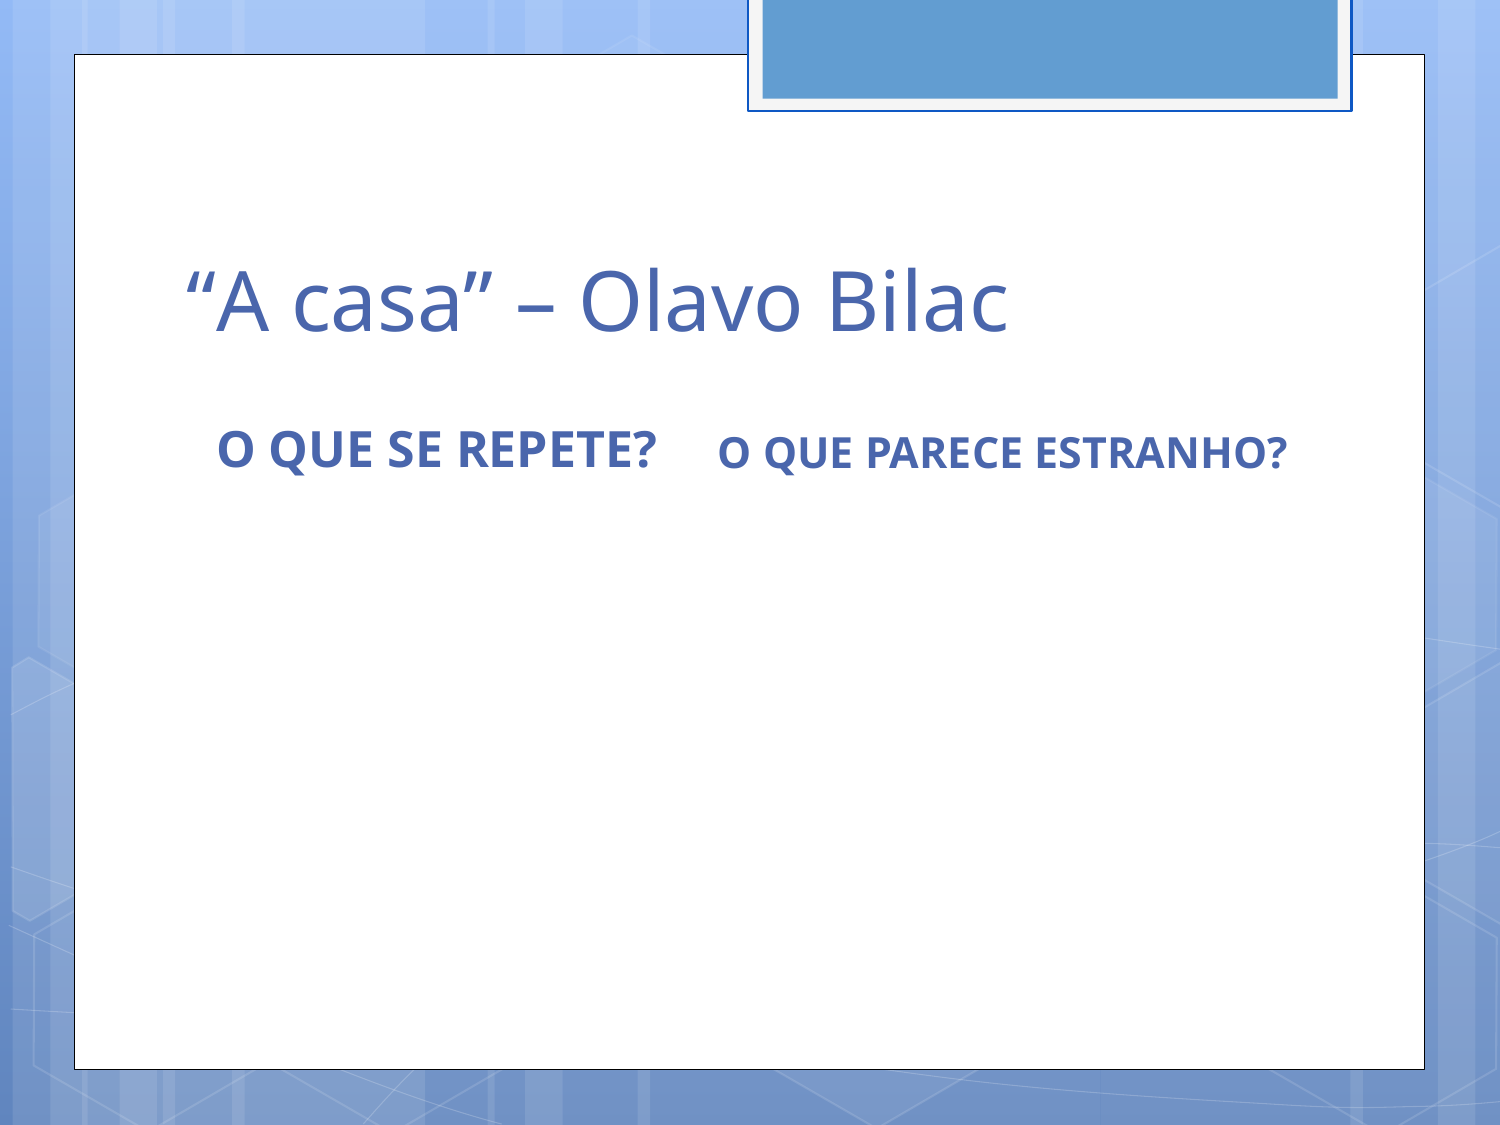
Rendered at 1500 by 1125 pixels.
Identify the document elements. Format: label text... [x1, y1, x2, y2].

list O QUE SE REPETE? [201, 379, 702, 485]
title “A casa” – Olavo Bilac [171, 168, 1324, 357]
list O QUE PARECE ESTRANHO? [702, 379, 1365, 485]
